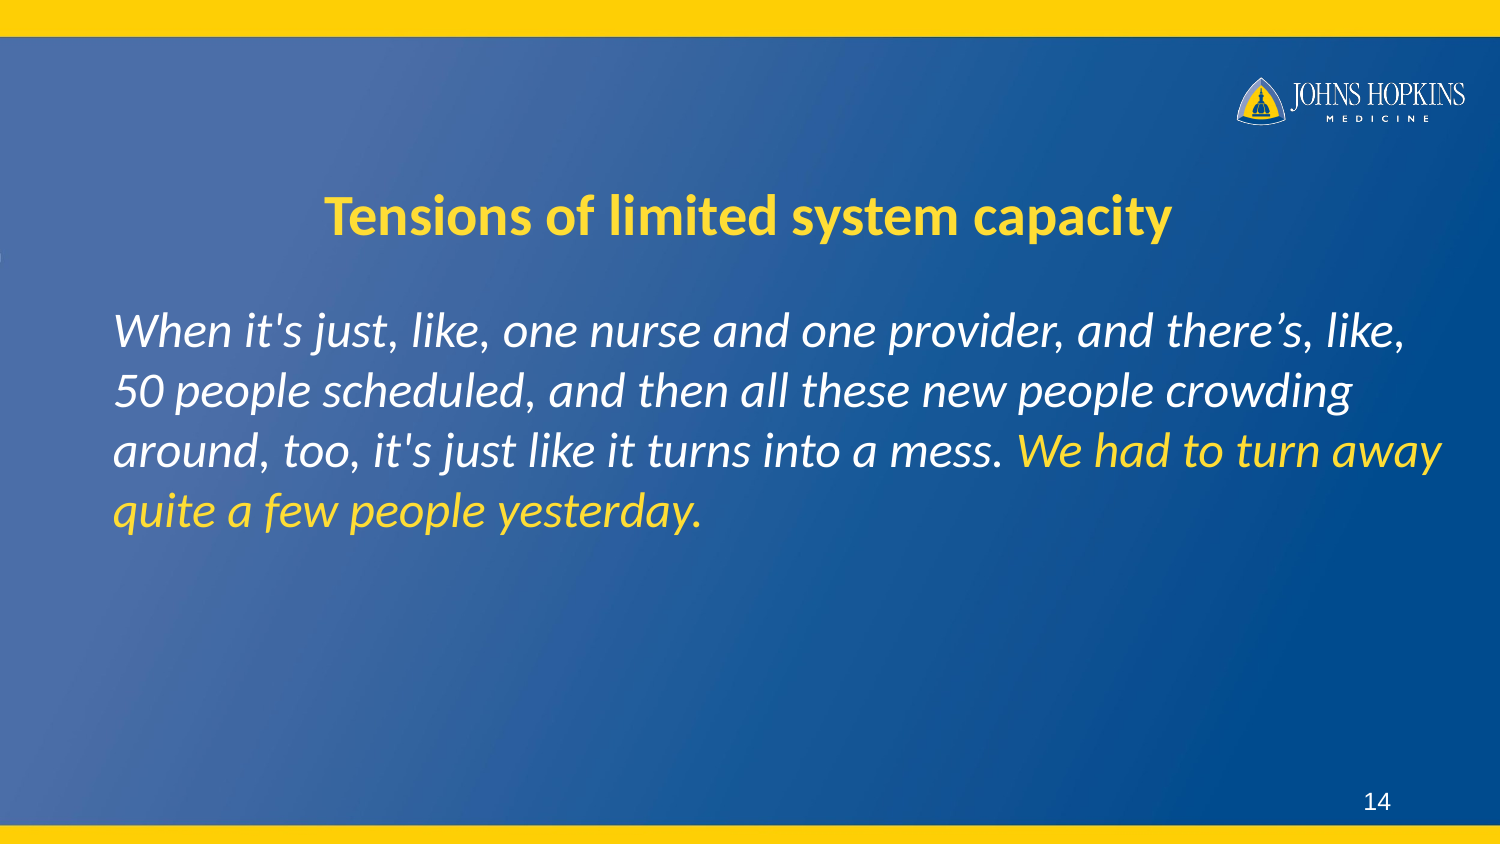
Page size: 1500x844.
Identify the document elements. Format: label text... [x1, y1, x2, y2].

slide_number 14 [1093, 778, 1407, 816]
title Tensions of limited system capacity [79, 169, 1420, 265]
text_box When it's just, like, one nurse and one provider, and there’s, like, 50 people scheduled, and then all these new people crowding around, too, it's just like it turns into a mess. We had to turn away quite a few people yesterday. [79, 290, 1459, 554]
picture [0, 0, 1500, 844]
